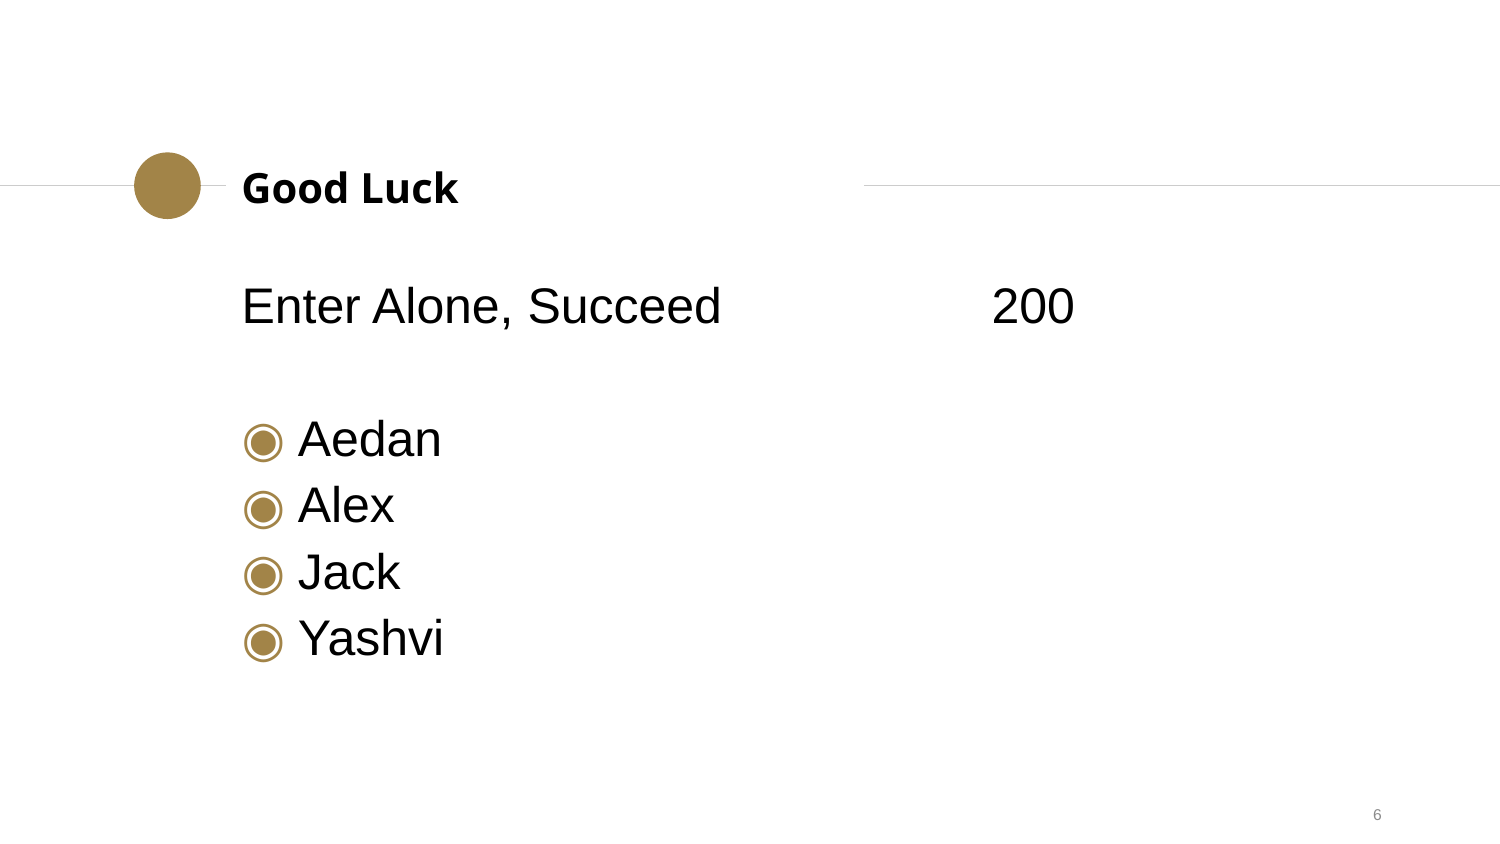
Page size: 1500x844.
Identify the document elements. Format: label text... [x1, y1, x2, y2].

list Enter Alone, Succeed 200 Aedan Alex Jack Yashvi [226, 265, 1344, 776]
text_box Good Luck [226, 151, 863, 223]
slide_number 6 [1059, 782, 1397, 828]
